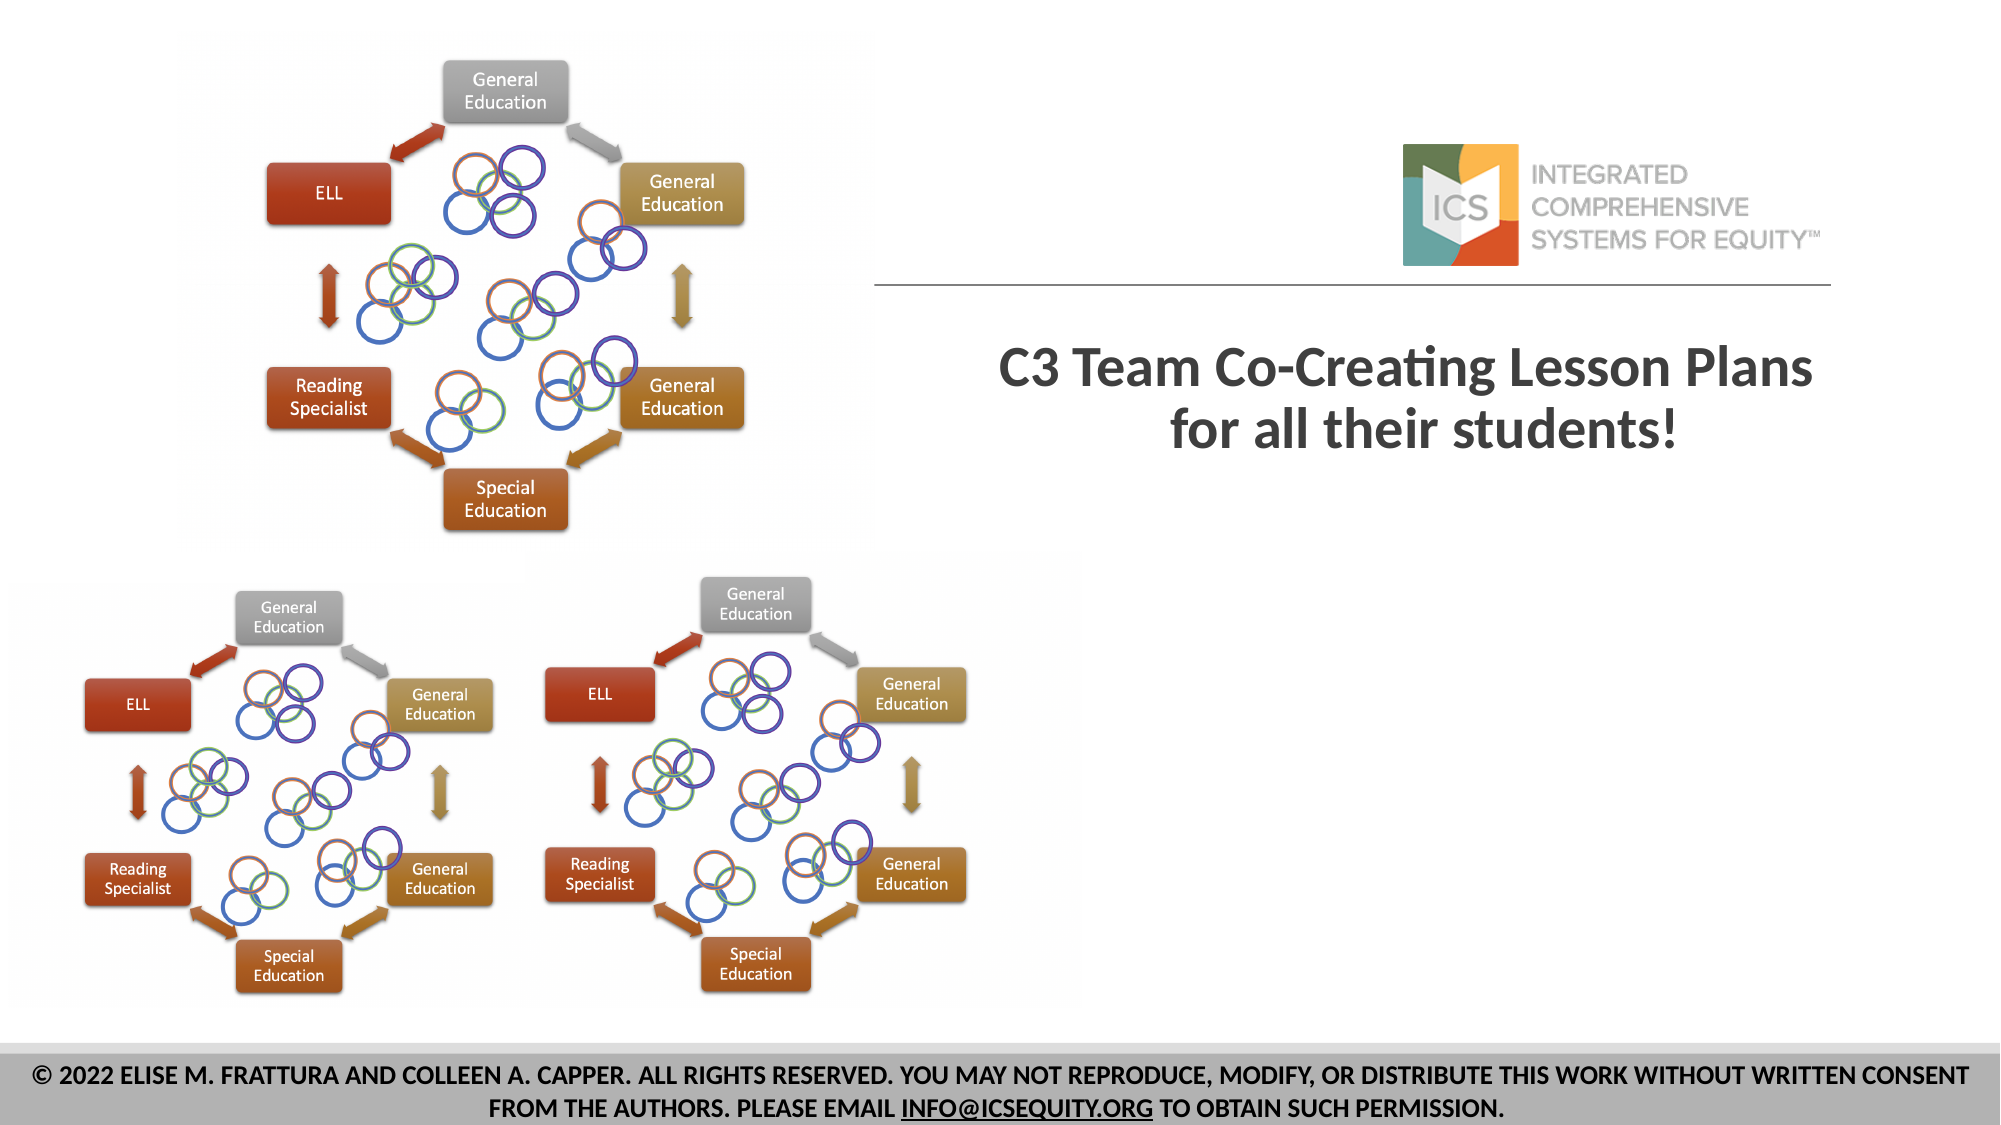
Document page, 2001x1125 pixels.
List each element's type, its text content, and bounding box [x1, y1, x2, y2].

list C3 Team Co-Creating Lesson Plans for all their students! [953, 328, 1823, 989]
picture [1403, 144, 1820, 266]
picture [8, 31, 1082, 1008]
